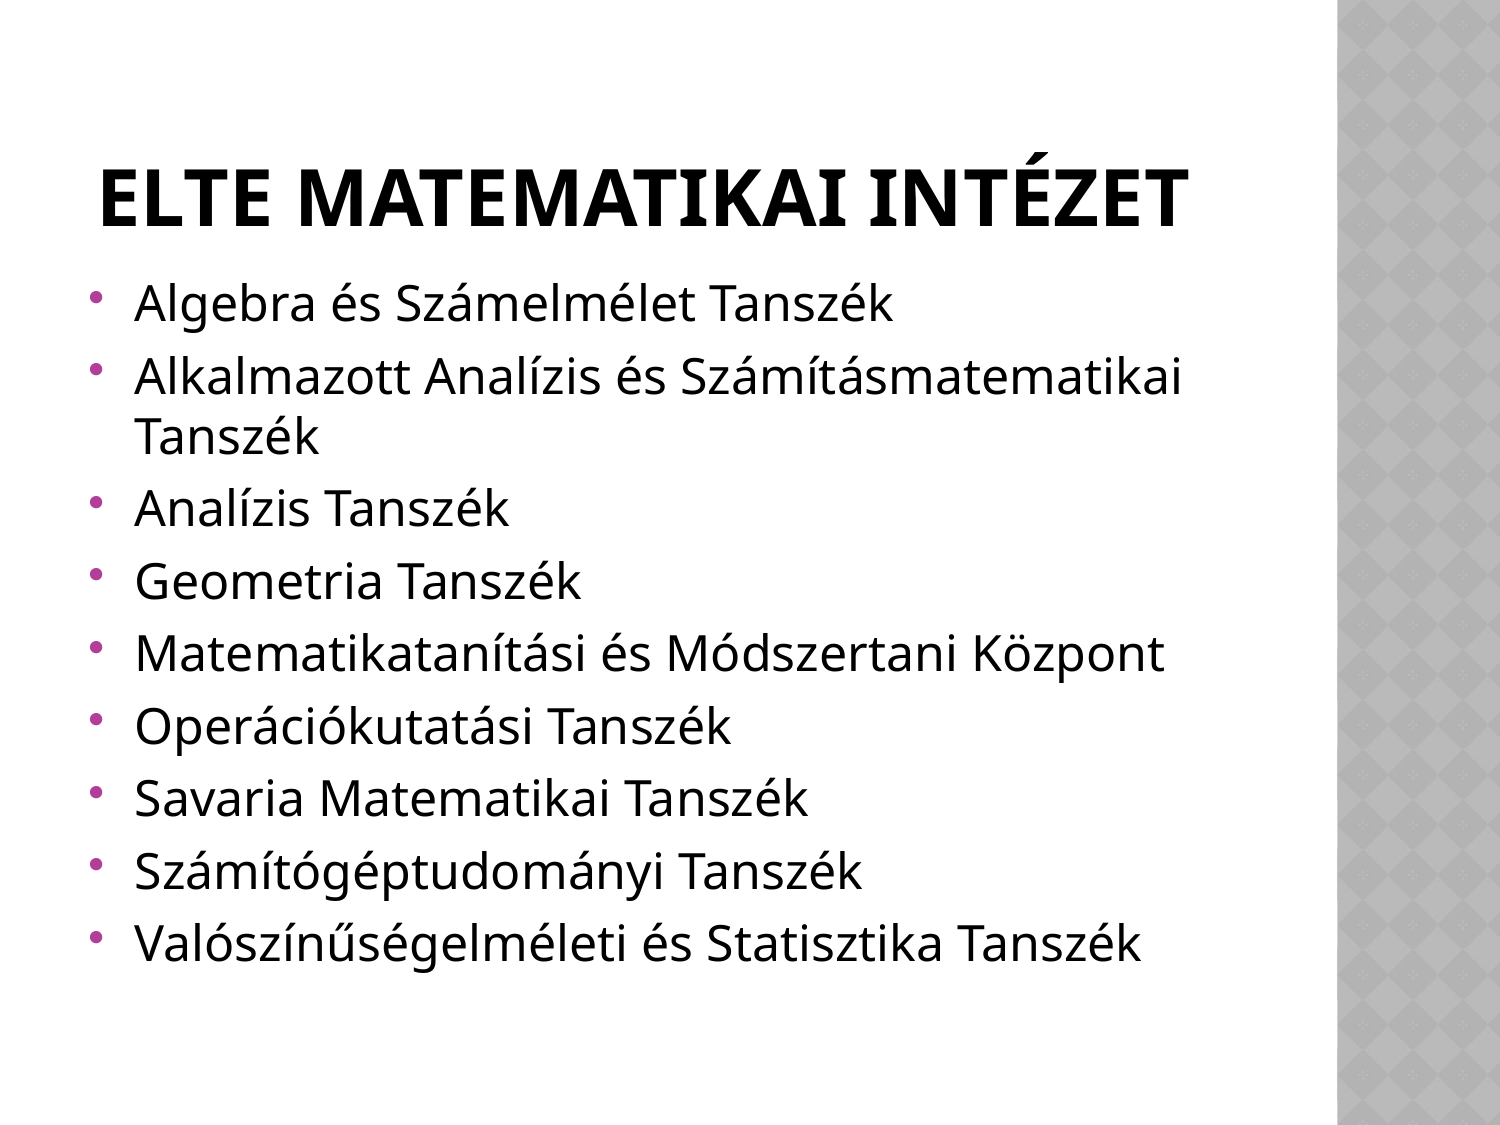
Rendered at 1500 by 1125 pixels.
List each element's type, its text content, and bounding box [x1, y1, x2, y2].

list Algebra és Számelmélet Tanszék Alkalmazott Analízis és Számításmatematikai Tanszék Analízis Tanszék Geometria Tanszék Matematikatanítási és Módszertani Központ Operációkutatási Tanszék Savaria Matematikai Tanszék Számítógéptudományi Tanszék Valószínűségelméleti és Statisztika Tanszék [75, 264, 1263, 1060]
title ELTE Matematikai Intézet [88, 54, 1439, 243]
